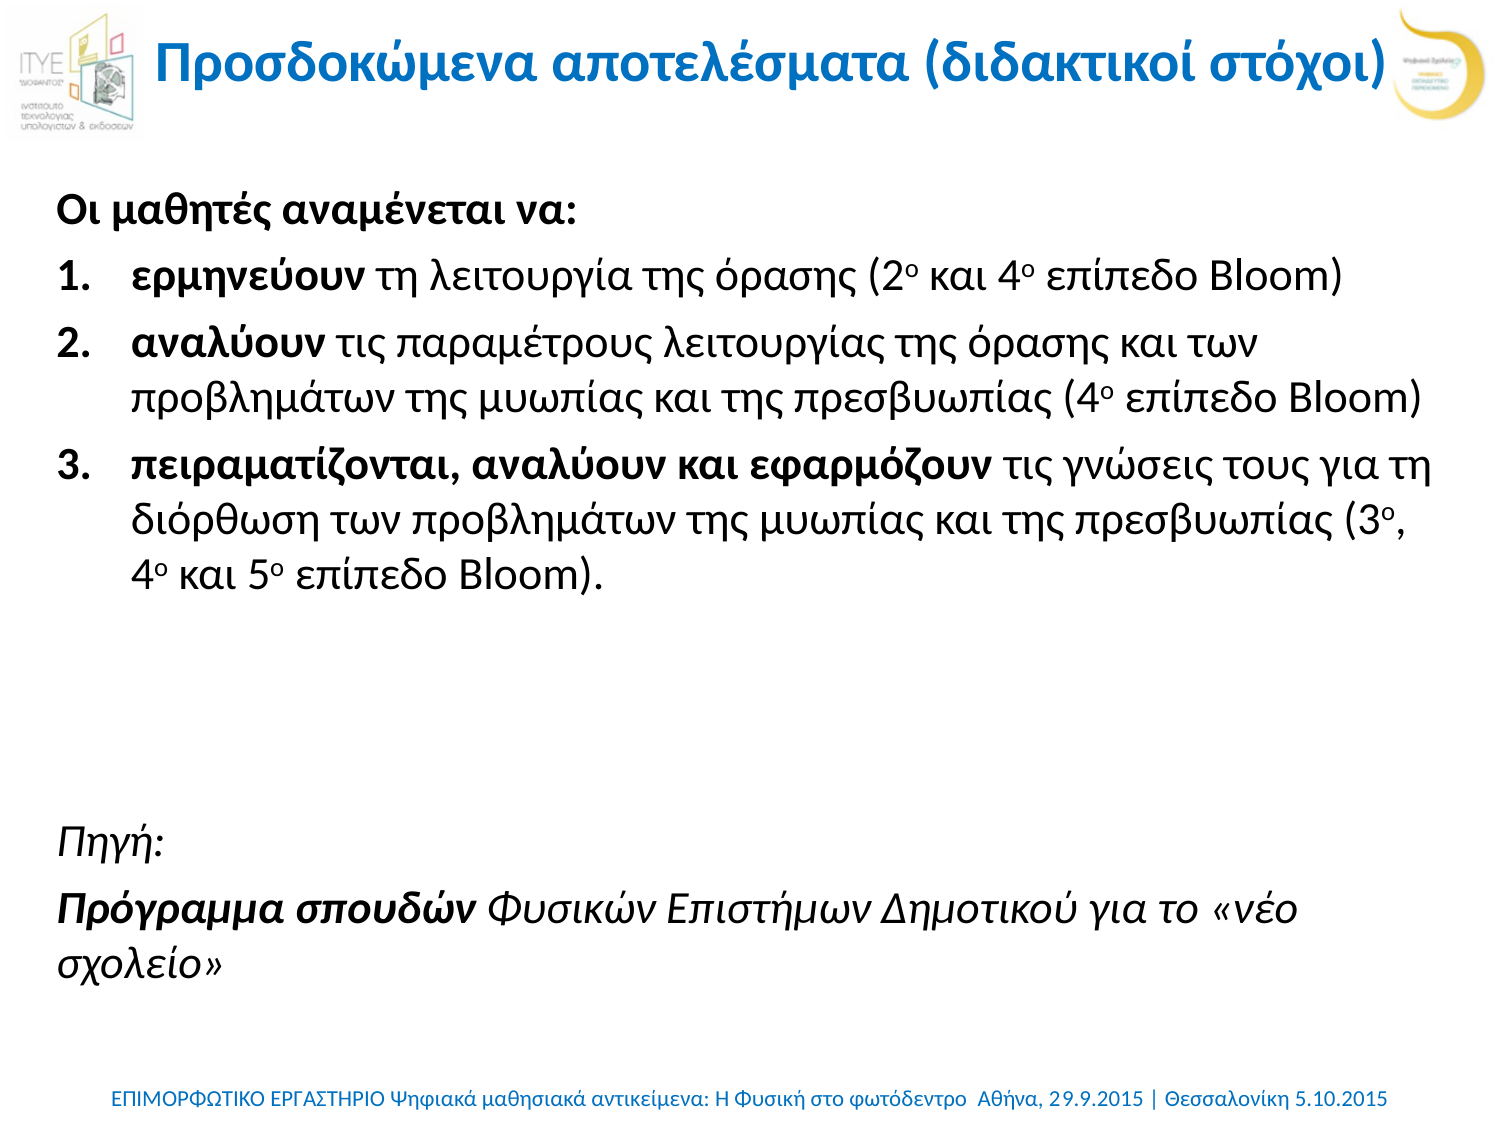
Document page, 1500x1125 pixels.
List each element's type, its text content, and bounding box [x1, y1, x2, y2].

title Προσδοκώμενα αποτελέσματα (διδακτικοί στόχοι) [119, 12, 1425, 105]
list Οι μαθητές αναμένεται να: ερμηνεύουν τη λειτουργία της όρασης (2ο και 4ο επίπεδο Bloom) αναλύουν τις παραμέτρους λειτουργίας της όρασης και των προβλημάτων της μυωπίας και της πρεσβυωπίας (4ο επίπεδο Bloom) πειραματίζονται, αναλύουν και εφαρμόζουν τις γνώσεις τους για τη διόρθωση των προβλημάτων της μυωπίας και της πρεσβυωπίας (3ο, 4ο και 5ο επίπεδο Bloom). Πηγή: Πρόγραμμα σπουδών Φυσικών Επιστήμων Δημοτικού για το «νέο σχολείο» [41, 170, 1458, 1008]
picture [6, 4, 145, 142]
picture [1383, 3, 1496, 132]
